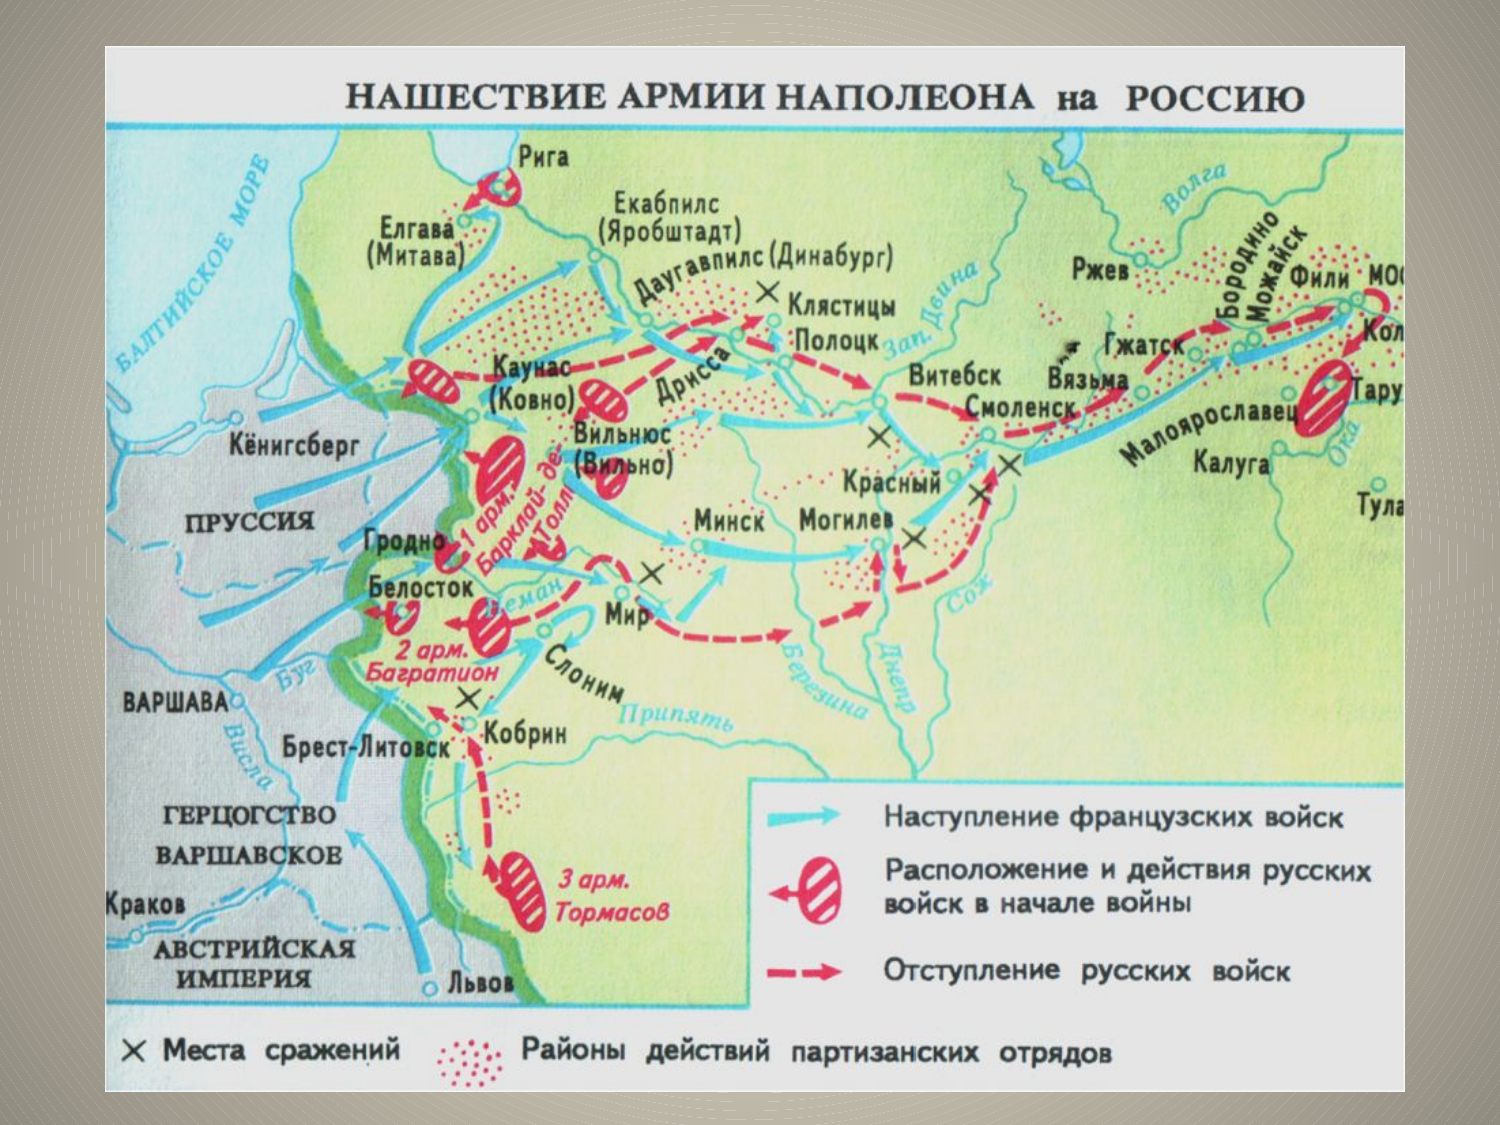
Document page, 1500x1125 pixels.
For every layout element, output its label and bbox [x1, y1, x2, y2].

list [105, 46, 1405, 1092]
